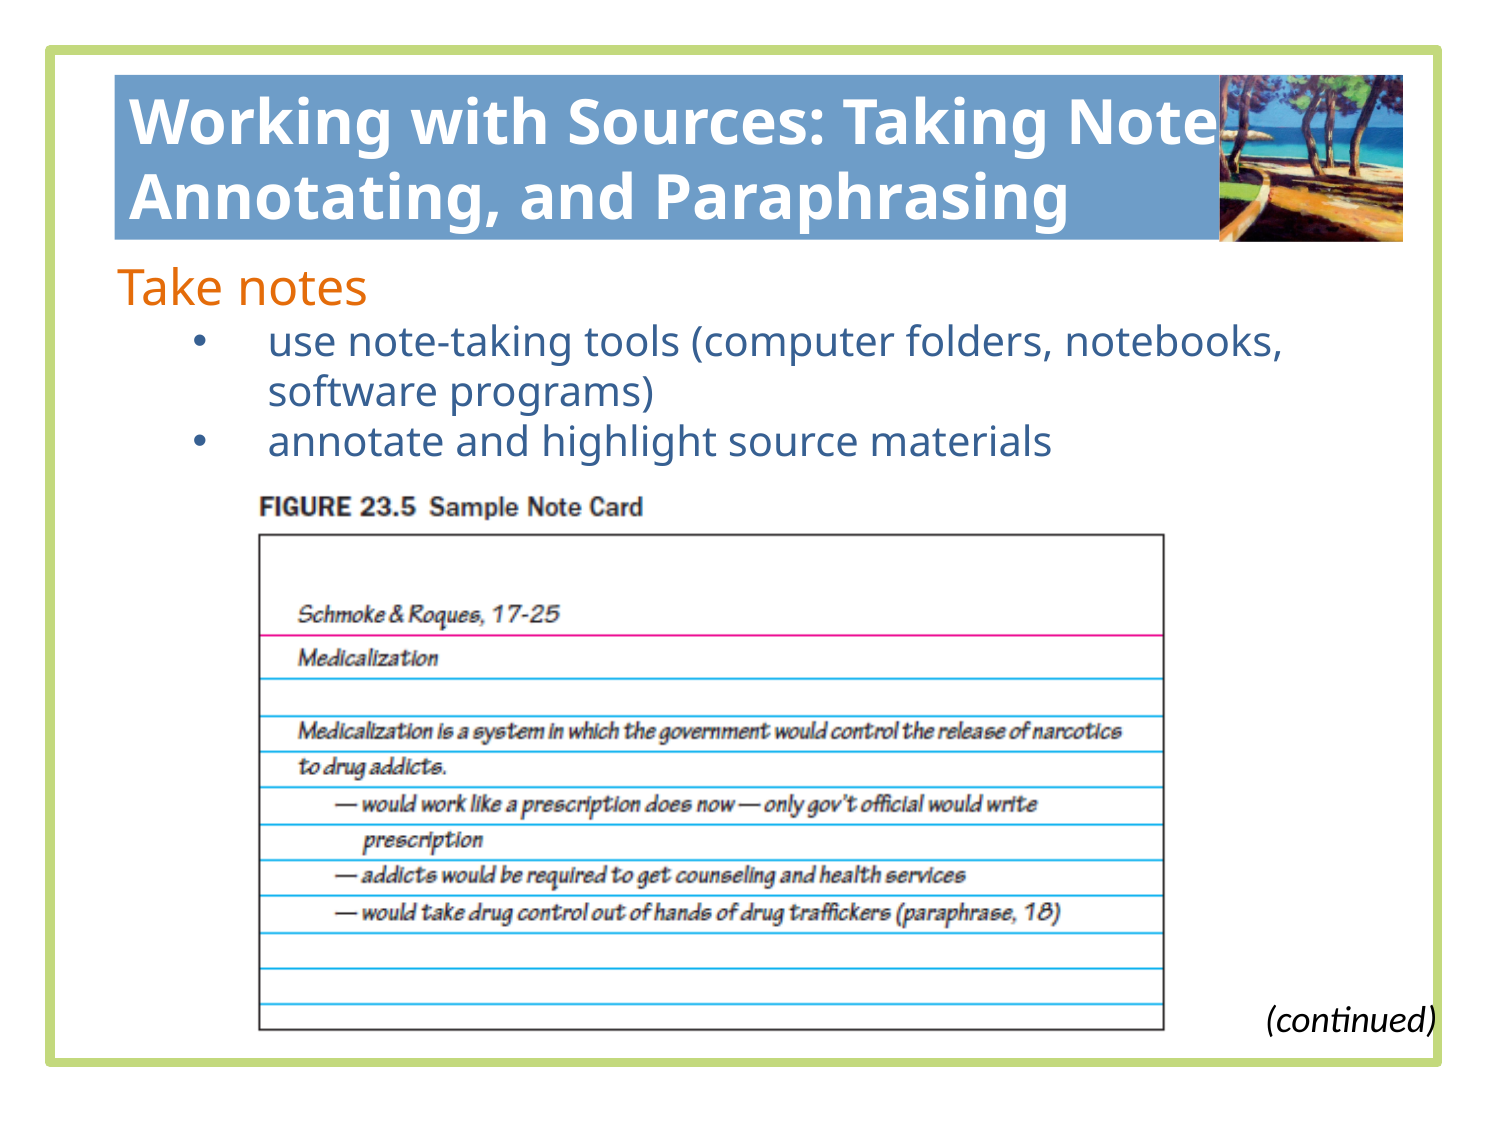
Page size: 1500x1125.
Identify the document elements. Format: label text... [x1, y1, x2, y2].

text_box Working with Sources: Taking Notes, Annotating, and Paraphrasing [114, 74, 1217, 240]
text_box Take notes use note-taking tools (computer folders, notebooks, software programs) annotate and highlight source materials [101, 247, 1415, 723]
picture [249, 487, 1176, 1045]
text_box [48, 48, 1440, 1065]
picture [1218, 74, 1403, 242]
text_box (continued) [1249, 987, 1463, 1048]
